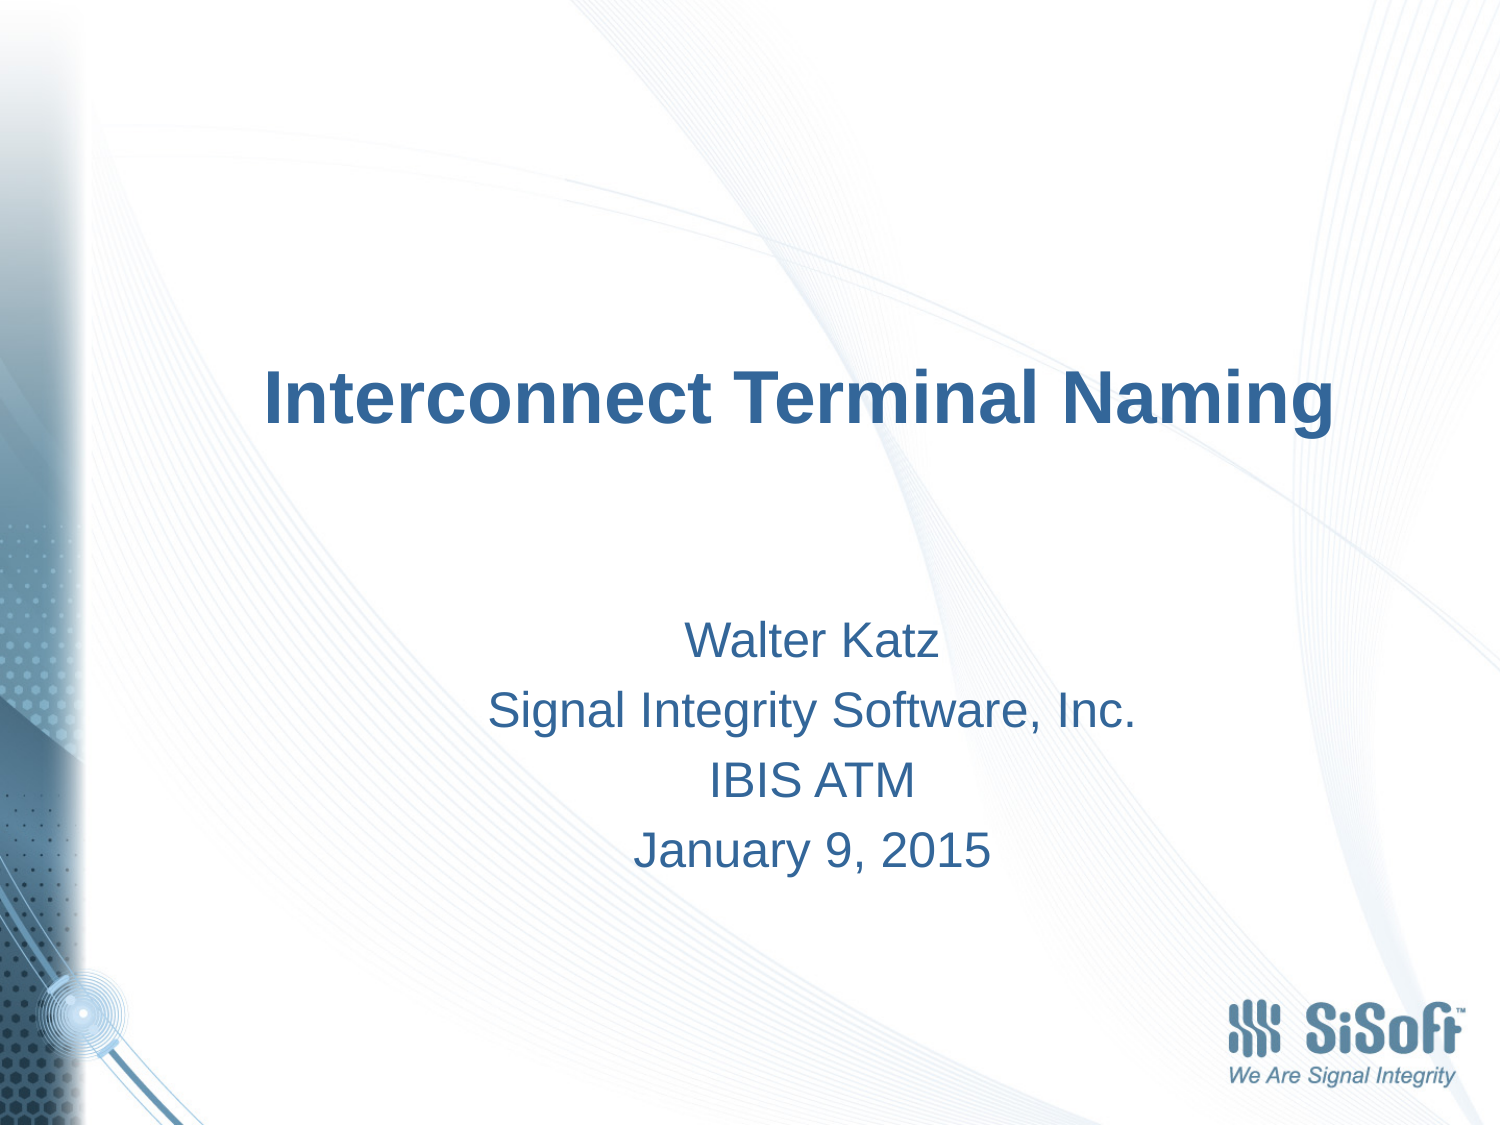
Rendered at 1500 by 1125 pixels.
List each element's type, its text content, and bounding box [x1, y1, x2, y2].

picture [0, 0, 1500, 1125]
title Interconnect Terminal Naming [162, 212, 1438, 575]
subtitle Walter Katz Signal Integrity Software, Inc. IBIS ATM January 9, 2015 [275, 600, 1350, 975]
